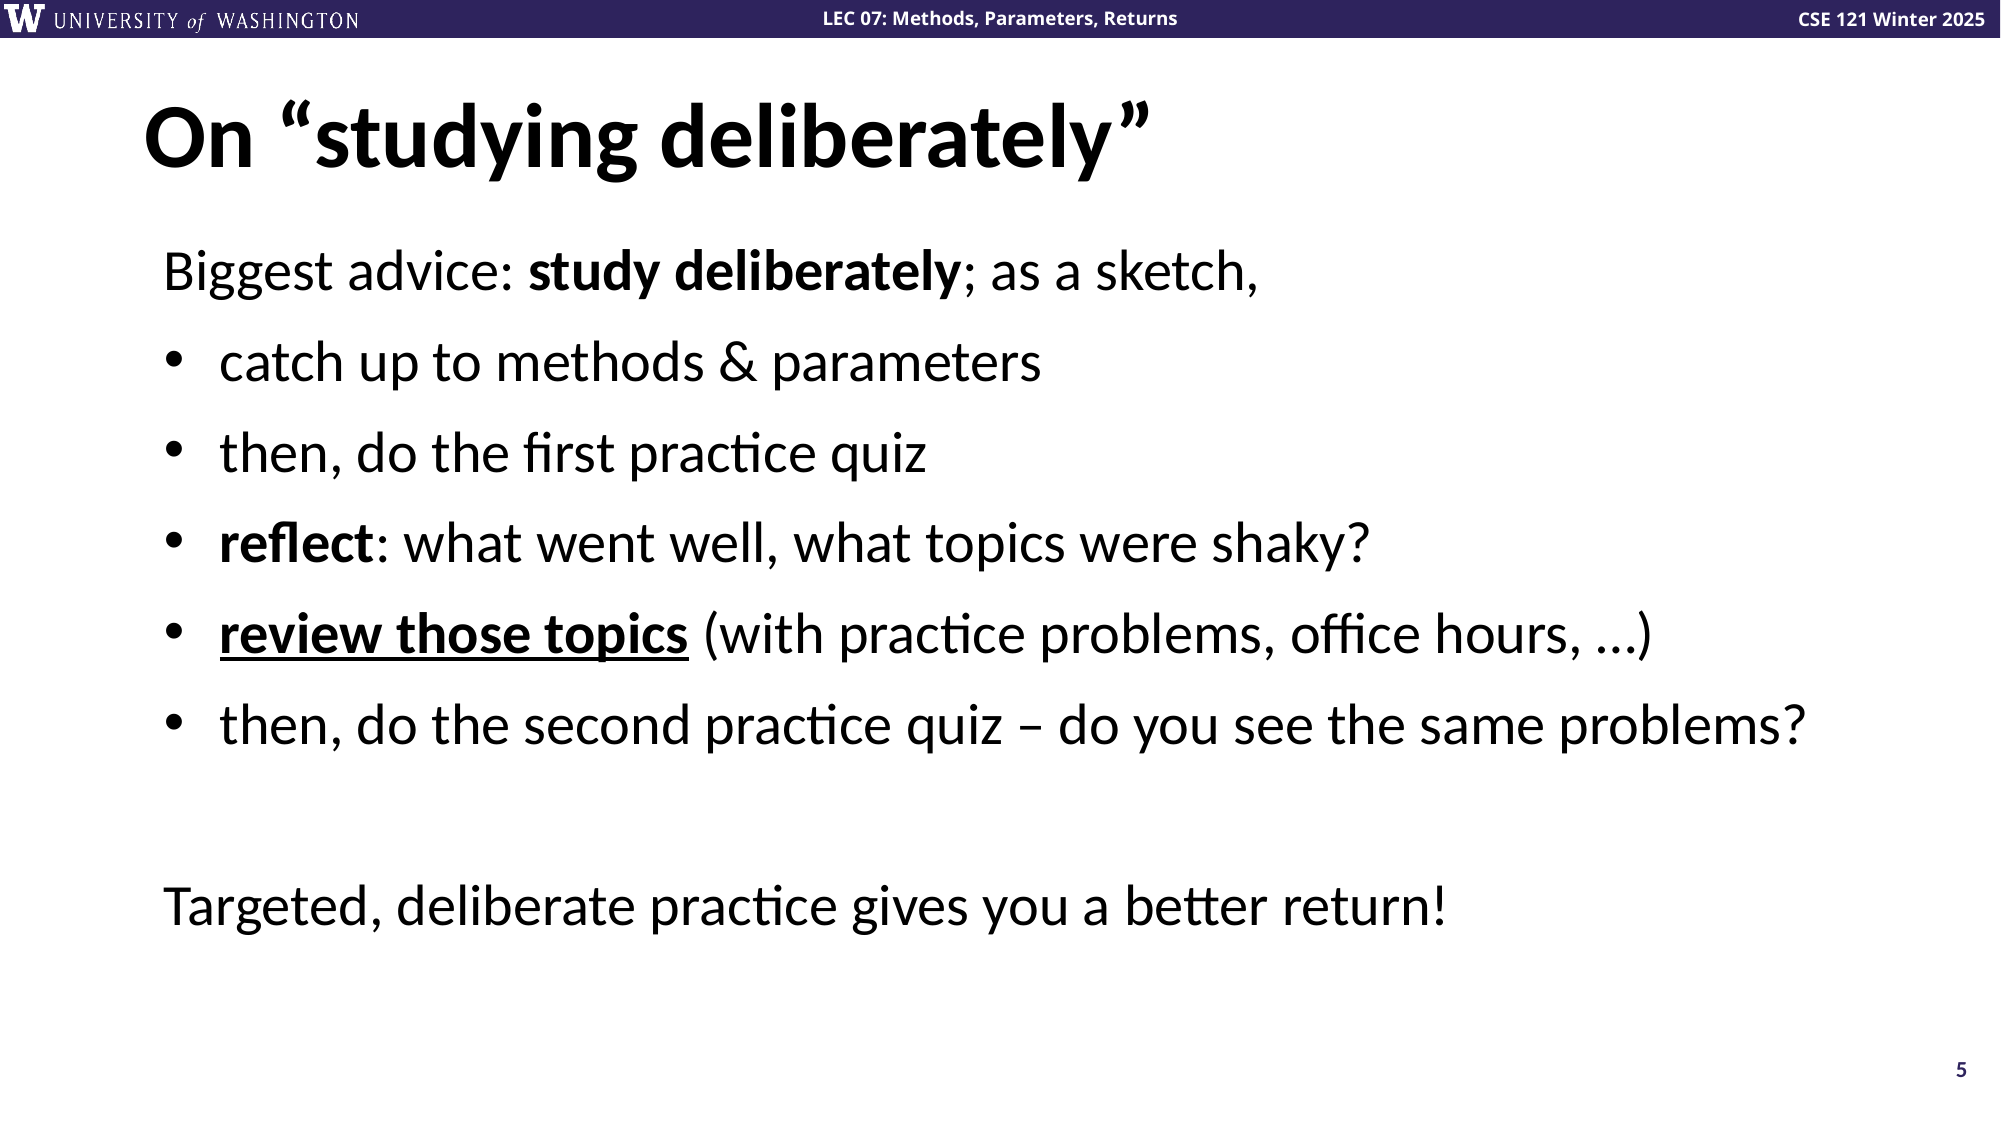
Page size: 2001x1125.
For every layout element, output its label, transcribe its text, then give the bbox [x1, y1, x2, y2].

slide_number 5 [1934, 1047, 1975, 1090]
list Biggest advice: study deliberately; as a sketch, catch up to methods & parameters then, do the first practice quiz reflect: what went well, what topics were shaky? review those topics (with practice problems, office hours, …) then, do the second practice quiz – do you see the same problems? Targeted, deliberate practice gives you a better return! [137, 224, 1863, 1014]
title On “studying deliberately” [137, 74, 1863, 200]
picture [4, 4, 358, 33]
